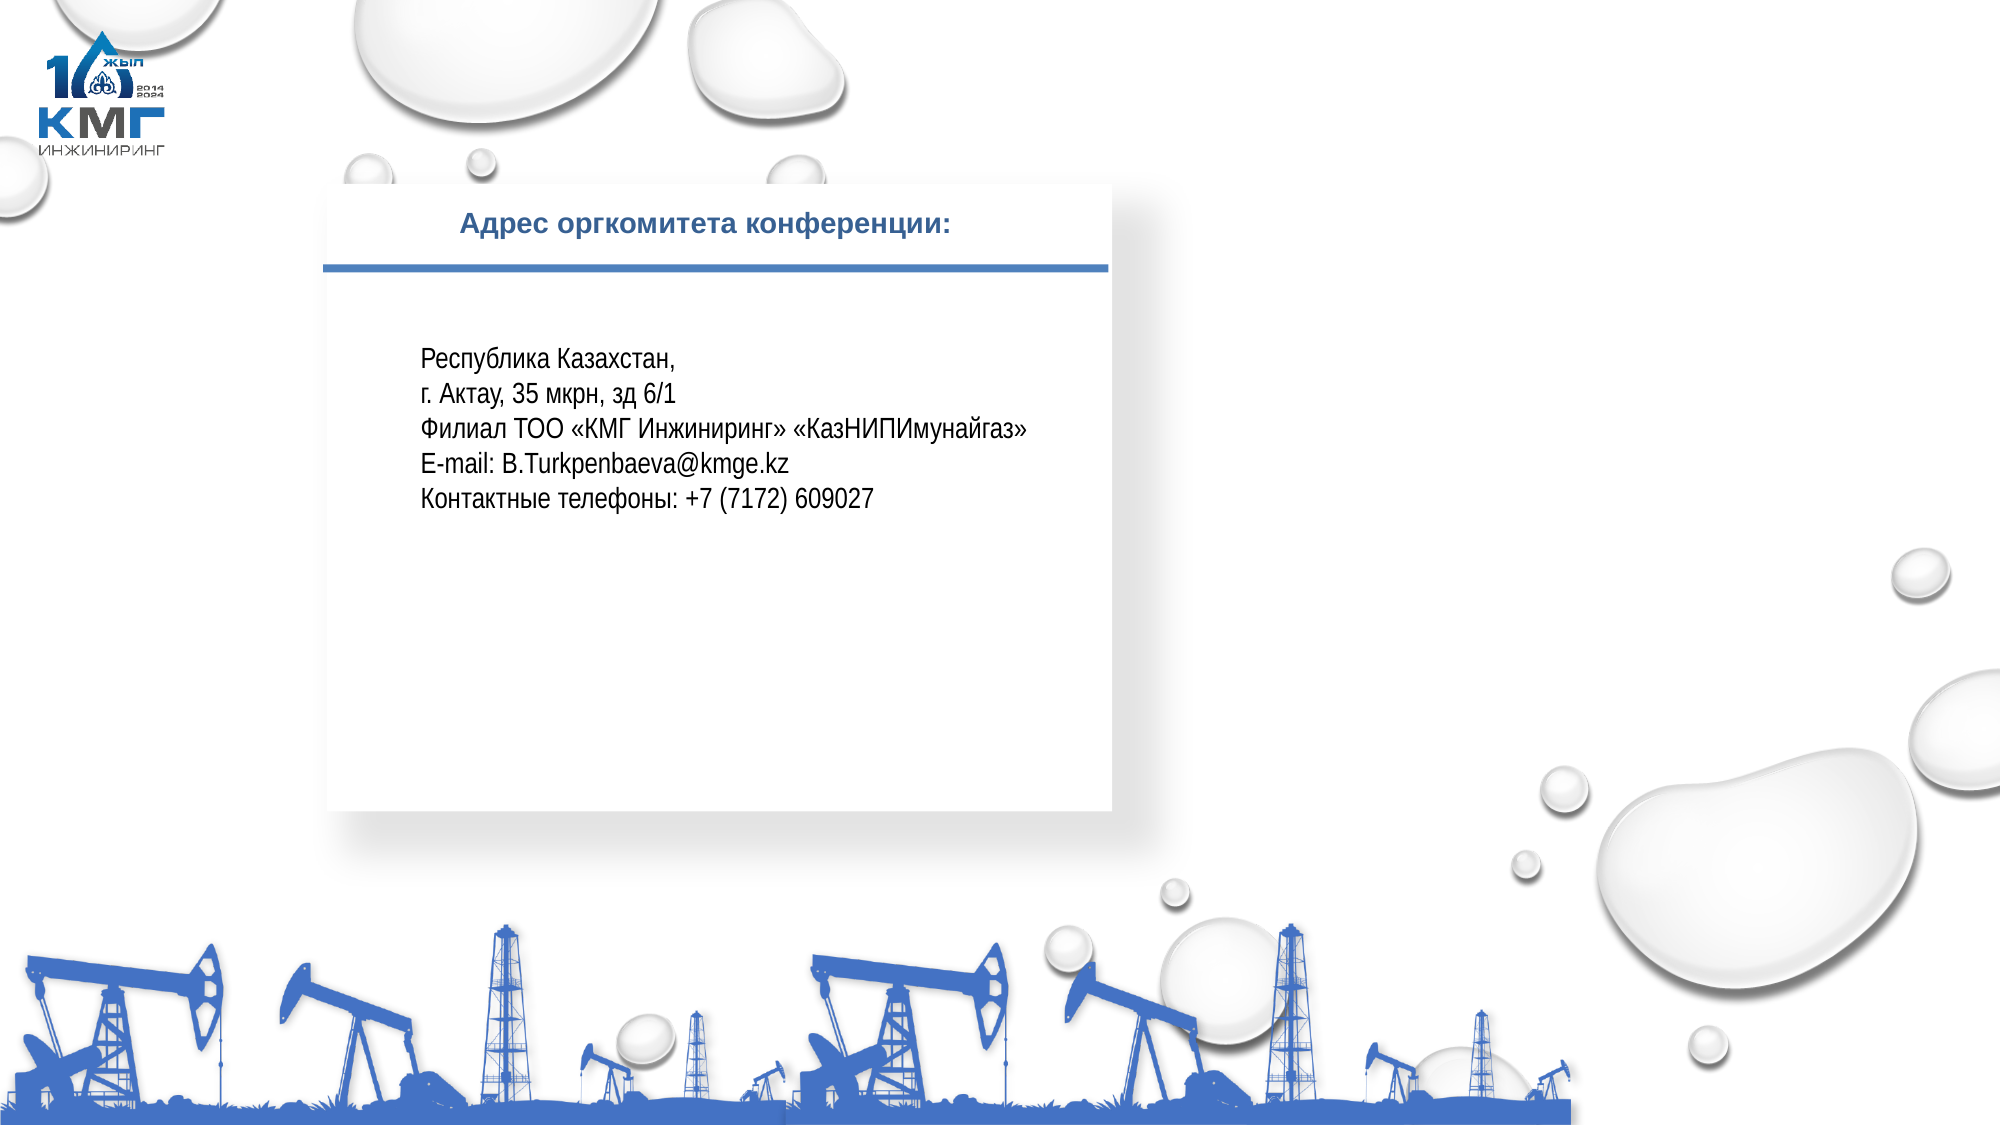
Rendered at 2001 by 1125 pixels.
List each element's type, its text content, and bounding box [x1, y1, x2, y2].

picture [0, 0, 2000, 1125]
text_box Республика Казахстан, г. Актау, 35 мкрн, зд 6/1 Филиал ТОО «КМГ Инжиниринг» «КазНИПИмунайгаз» E-mail: B.Turkpenbaeva@kmge.kz Контактные телефоны: +7 (7172) 609027 [405, 331, 1095, 729]
text_box Адрес оргкомитета конференции: [444, 197, 1212, 252]
text_box [326, 183, 1113, 812]
text_box [323, 264, 1109, 273]
